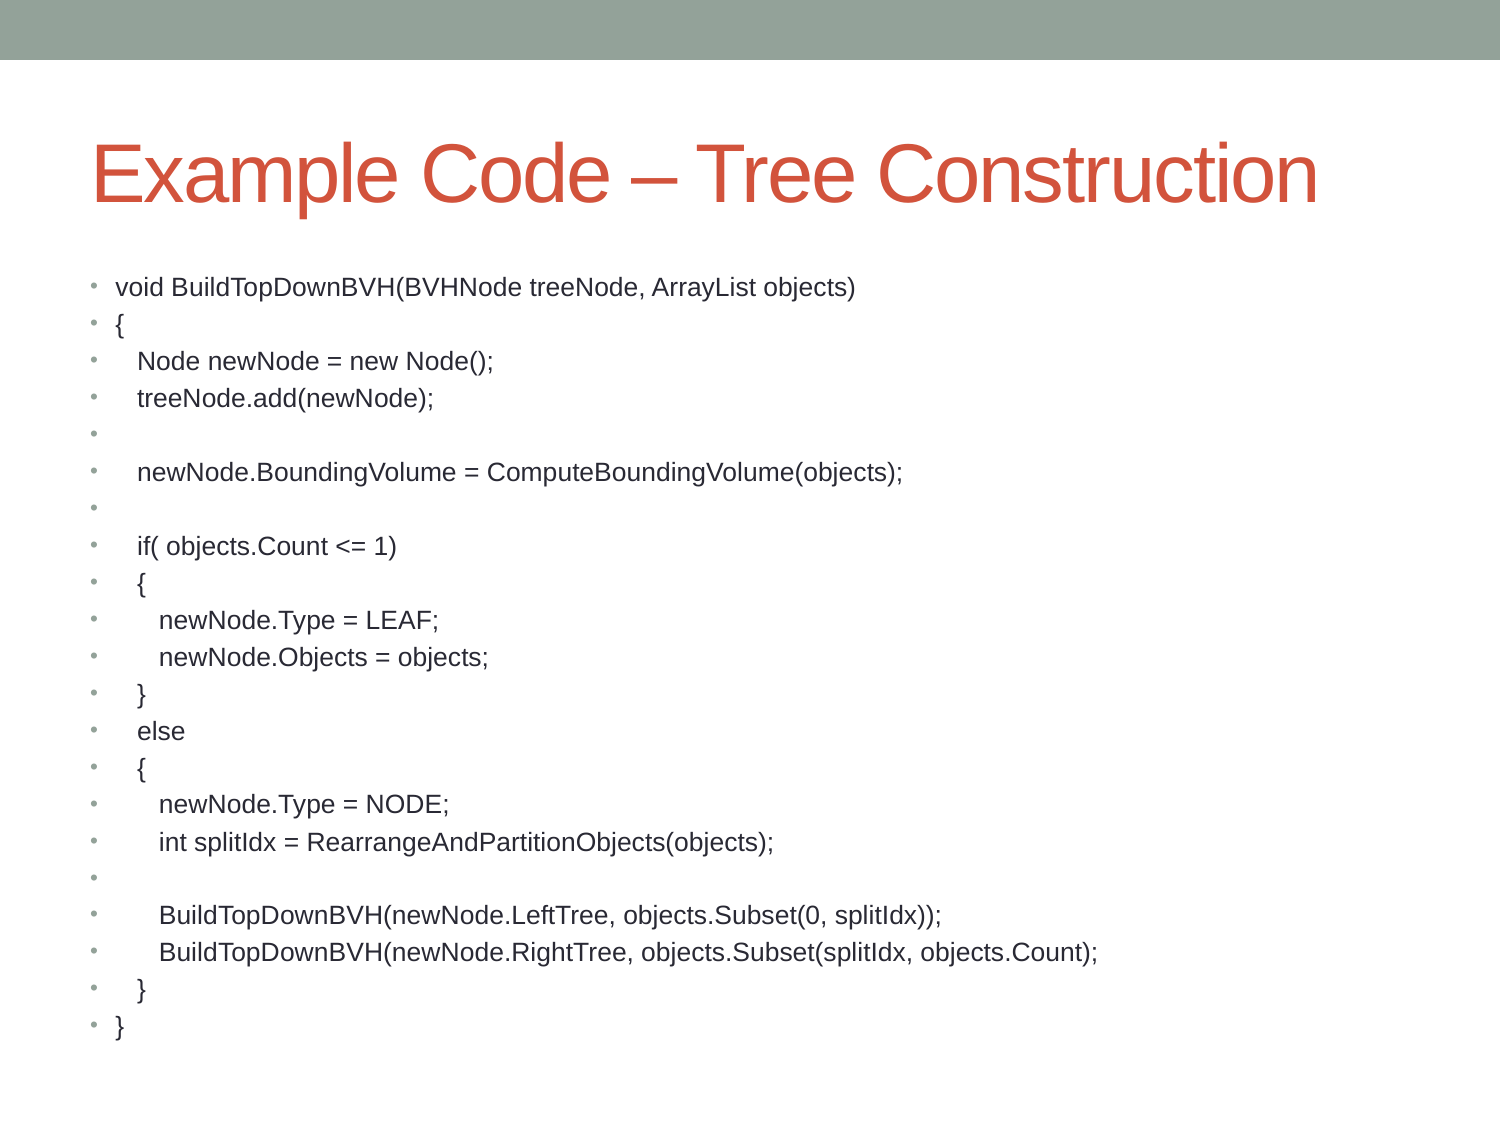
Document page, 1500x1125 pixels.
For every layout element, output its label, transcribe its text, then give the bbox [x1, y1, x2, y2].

title Example Code – Tree Construction [75, 87, 1425, 250]
list void BuildTopDownBVH(BVHNode treeNode, ArrayList objects) { Node newNode = new Node(); treeNode.add(newNode); newNode.BoundingVolume = ComputeBoundingVolume(objects); if( objects.Count <= 1) { newNode.Type = LEAF; newNode.Objects = objects; } else { newNode.Type = NODE; int splitIdx = RearrangeAndPartitionObjects(objects); BuildTopDownBVH(newNode.LeftTree, objects.Subset(0, splitIdx)); BuildTopDownBVH(newNode.RightTree, objects.Subset(splitIdx, objects.Count); } } [75, 262, 1425, 1063]
